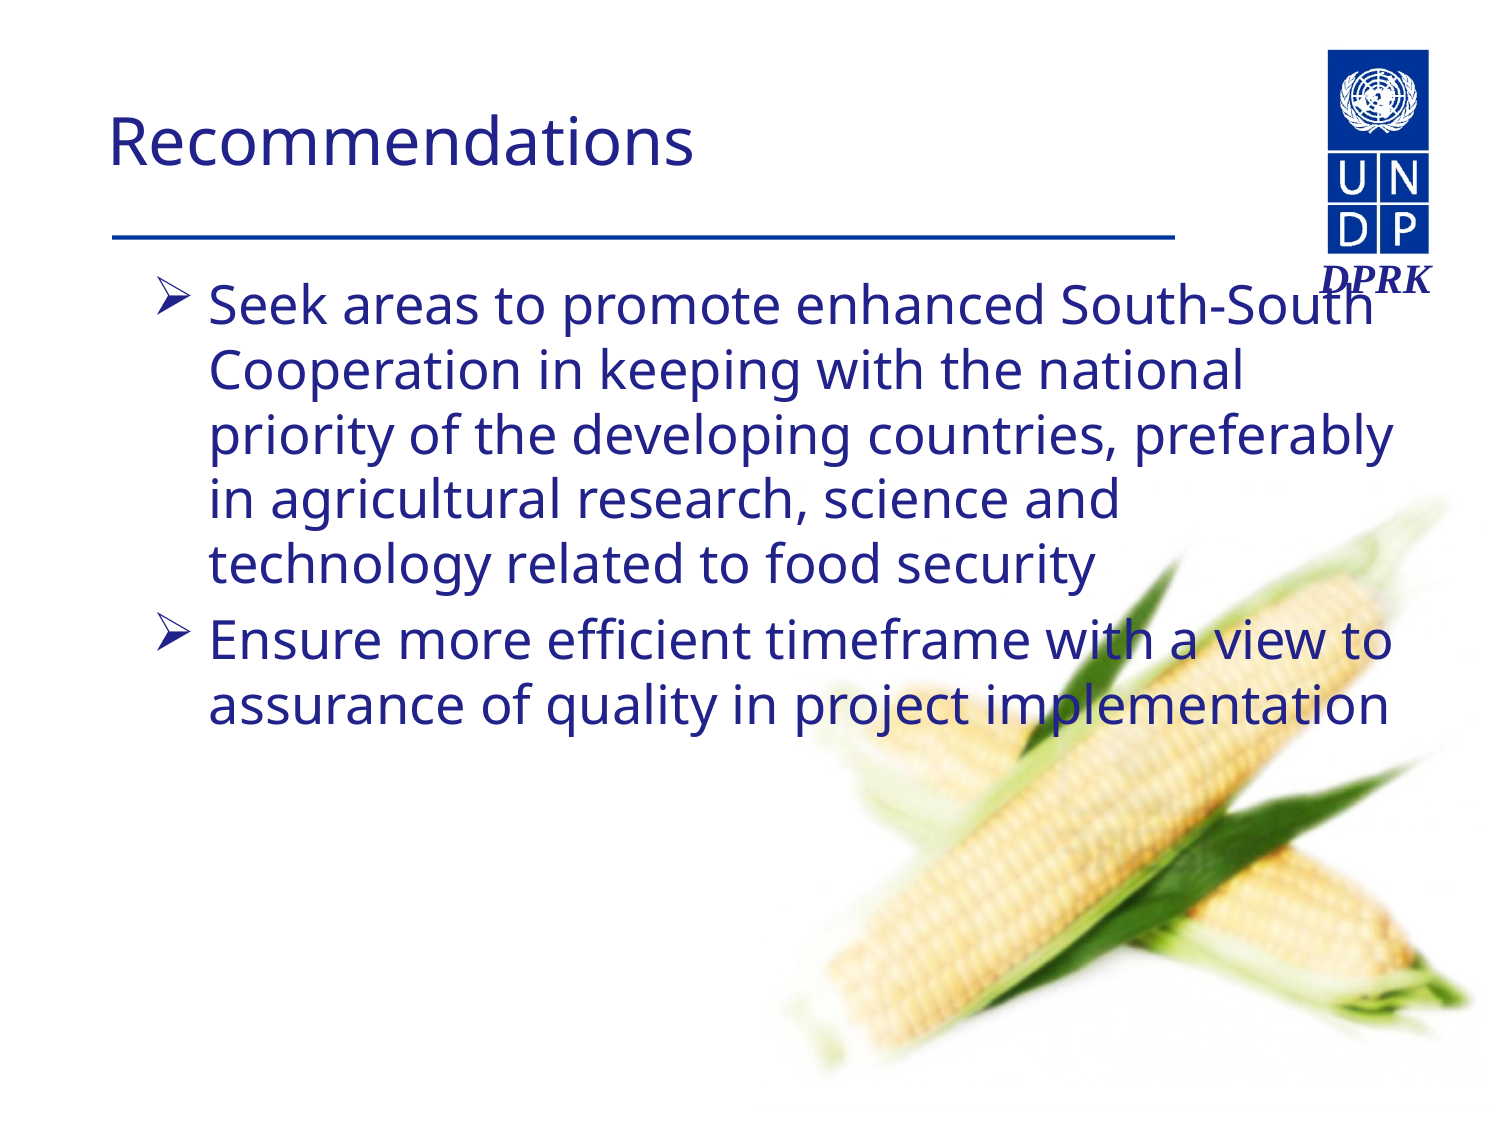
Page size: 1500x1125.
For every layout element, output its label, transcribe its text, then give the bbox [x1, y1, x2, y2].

list Seek areas to promote enhanced South-South Cooperation in keeping with the national priority of the developing countries, preferably in agricultural research, science and technology related to food security Ensure more efficient timeframe with a view to assurance of quality in project implementation [137, 262, 1425, 1025]
picture [1325, 47, 1431, 244]
title Recommendations [75, 45, 1425, 233]
text_box DPRK [1304, 244, 1446, 309]
picture [762, 487, 1482, 1088]
